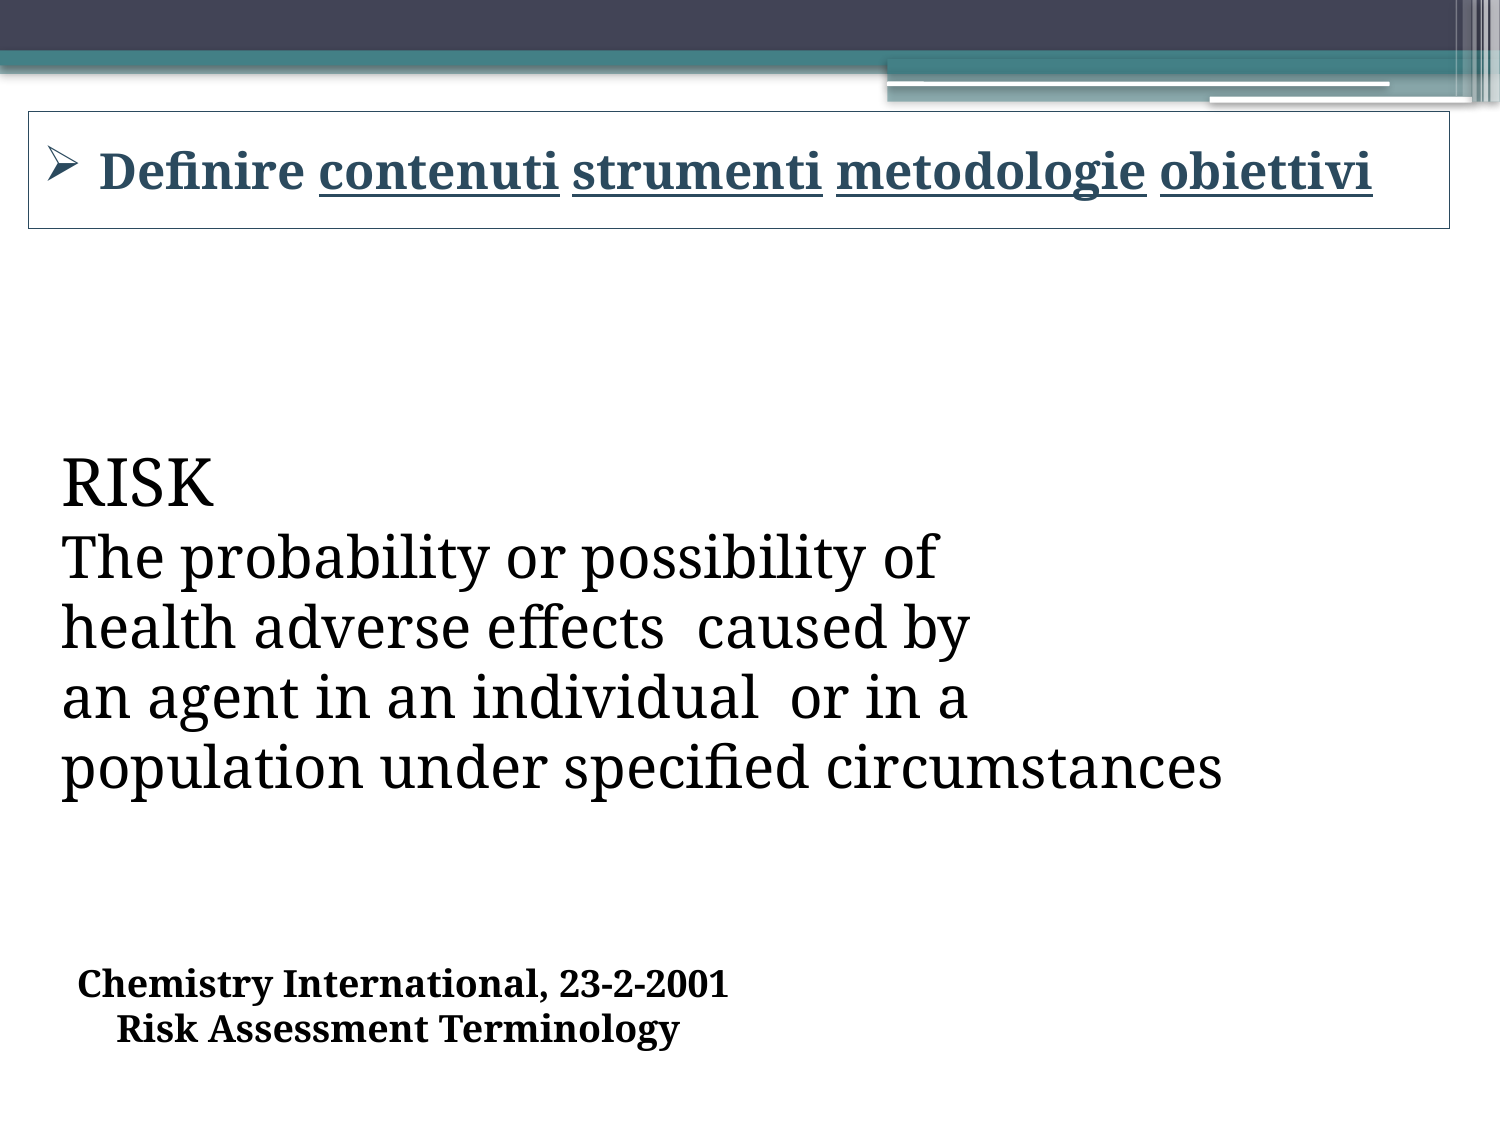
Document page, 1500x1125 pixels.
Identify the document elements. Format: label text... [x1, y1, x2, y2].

text_box Chemistry International, 23-2-2001 Risk Assessment Terminology [28, 952, 779, 1057]
text_box Definire contenuti strumenti metodologie obiettivi [28, 111, 1450, 229]
text_box RISK The probability or possibility of health adverse effects caused by an agent in an individual or in a population under specified circumstances [46, 432, 1450, 808]
